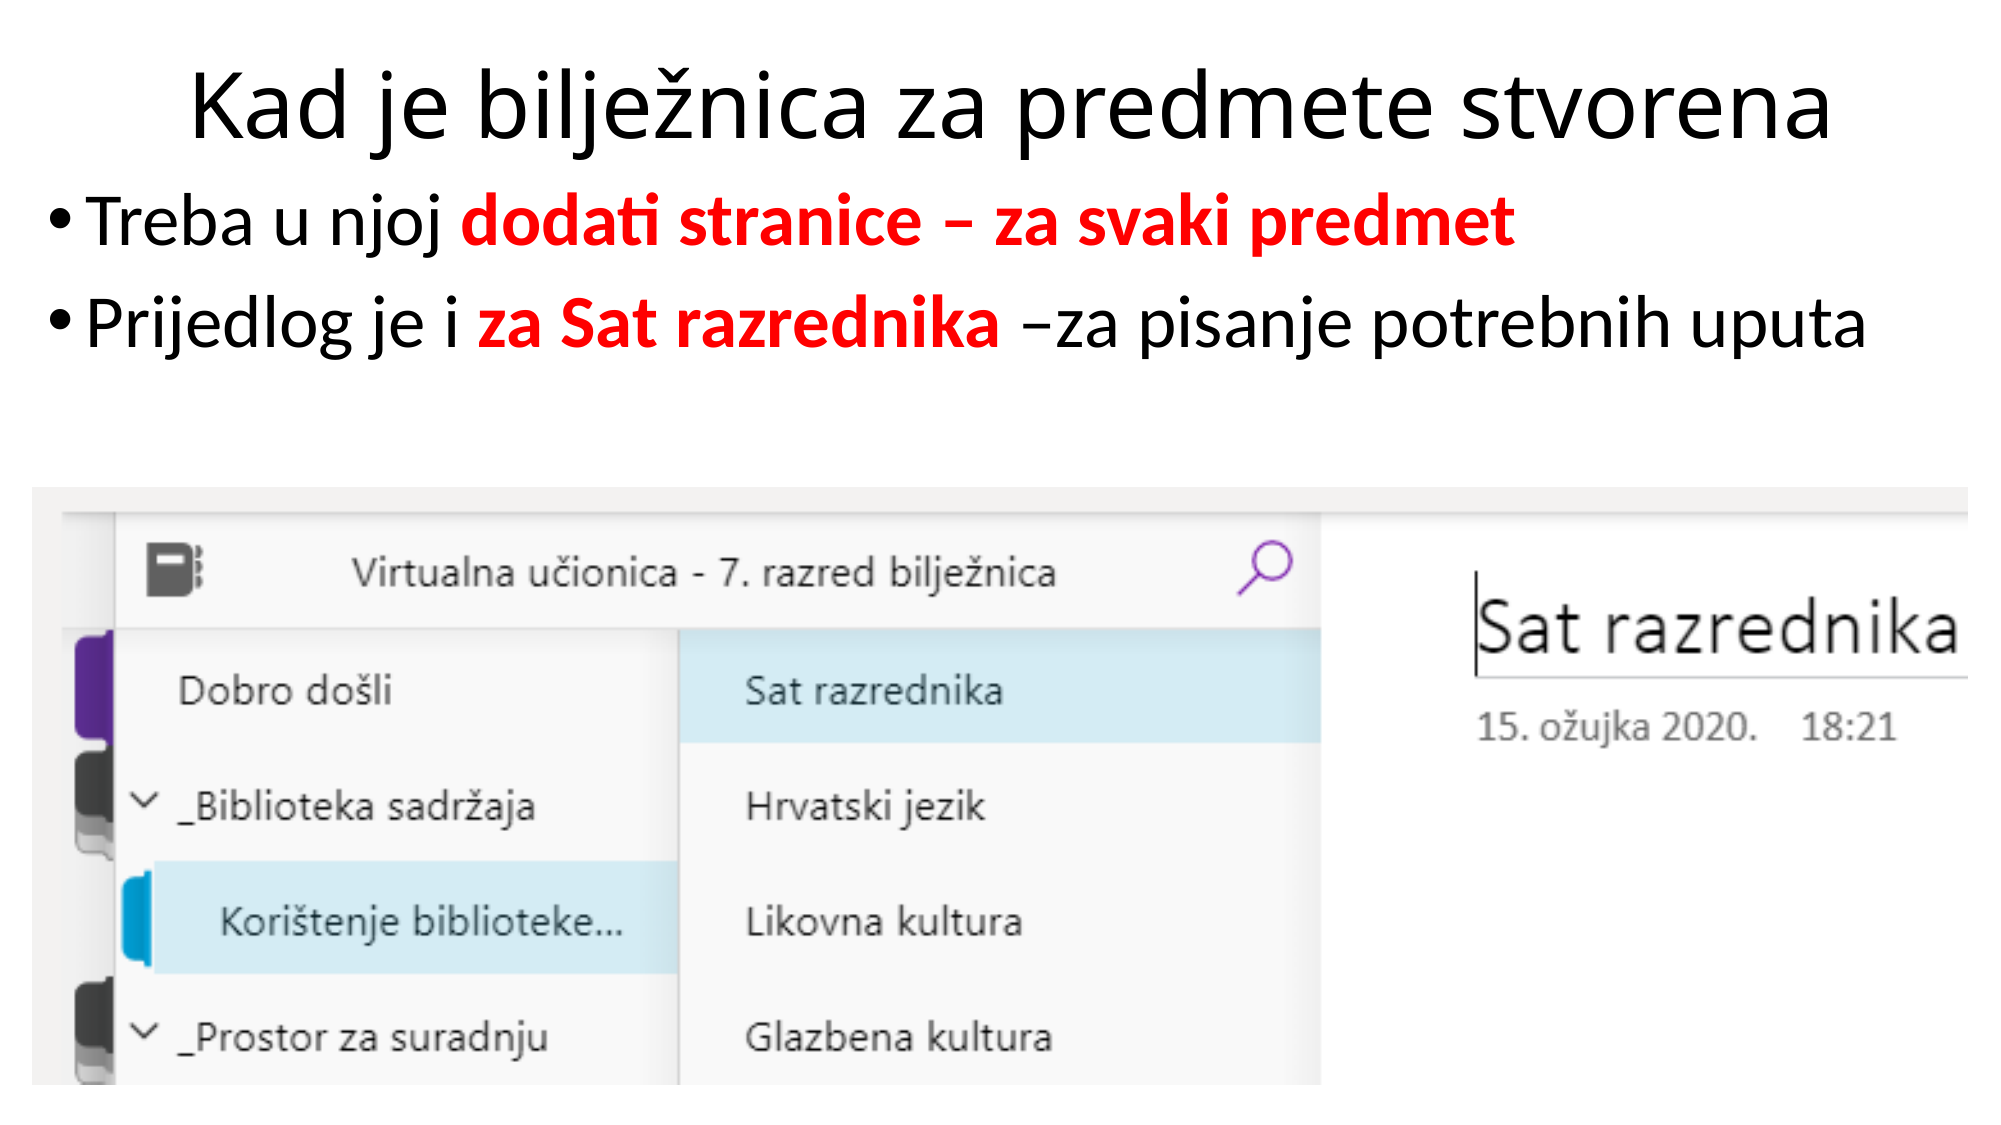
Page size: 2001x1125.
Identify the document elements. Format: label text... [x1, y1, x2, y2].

list Treba u njoj dodati stranice – za svaki predmet Prijedlog je i za Sat razrednika –za pisanje potrebnih uputa [32, 173, 2000, 456]
picture [32, 487, 1968, 1085]
title Kad je bilježnica za predmete stvorena [172, 0, 1898, 173]
